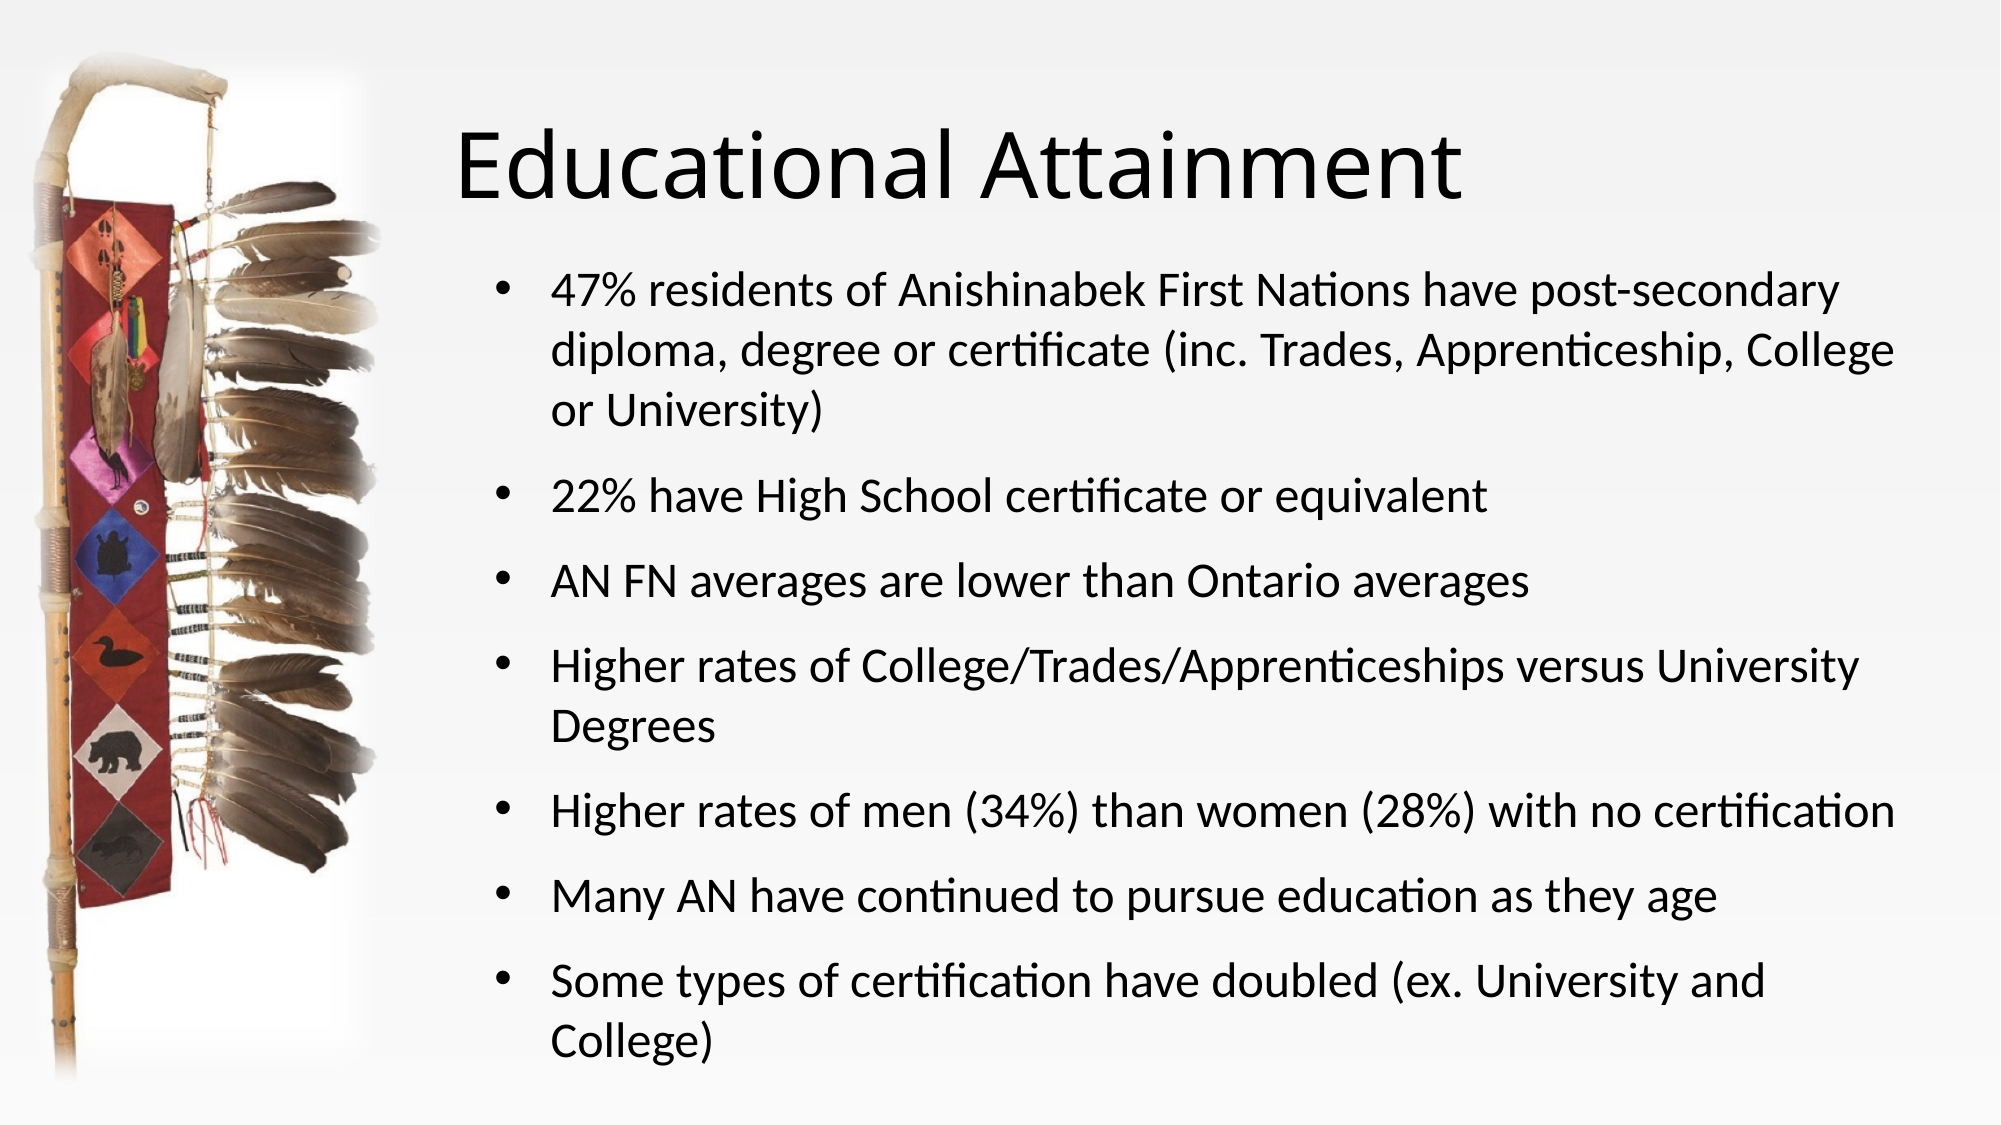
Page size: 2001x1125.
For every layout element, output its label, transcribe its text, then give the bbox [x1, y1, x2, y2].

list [19, 44, 389, 1083]
title Educational Attainment [438, 59, 1863, 278]
text_box 47% residents of Anishinabek First Nations have post-secondary diploma, degree or certificate (inc. Trades, Apprenticeship, College or University) 22% have High School certificate or equivalent AN FN averages are lower than Ontario averages Higher rates of College/Trades/Apprenticeships versus University Degrees Higher rates of men (34%) than women (28%) with no certification Many AN have continued to pursue education as they age Some types of certification have doubled (ex. University and College) [479, 249, 1913, 1075]
